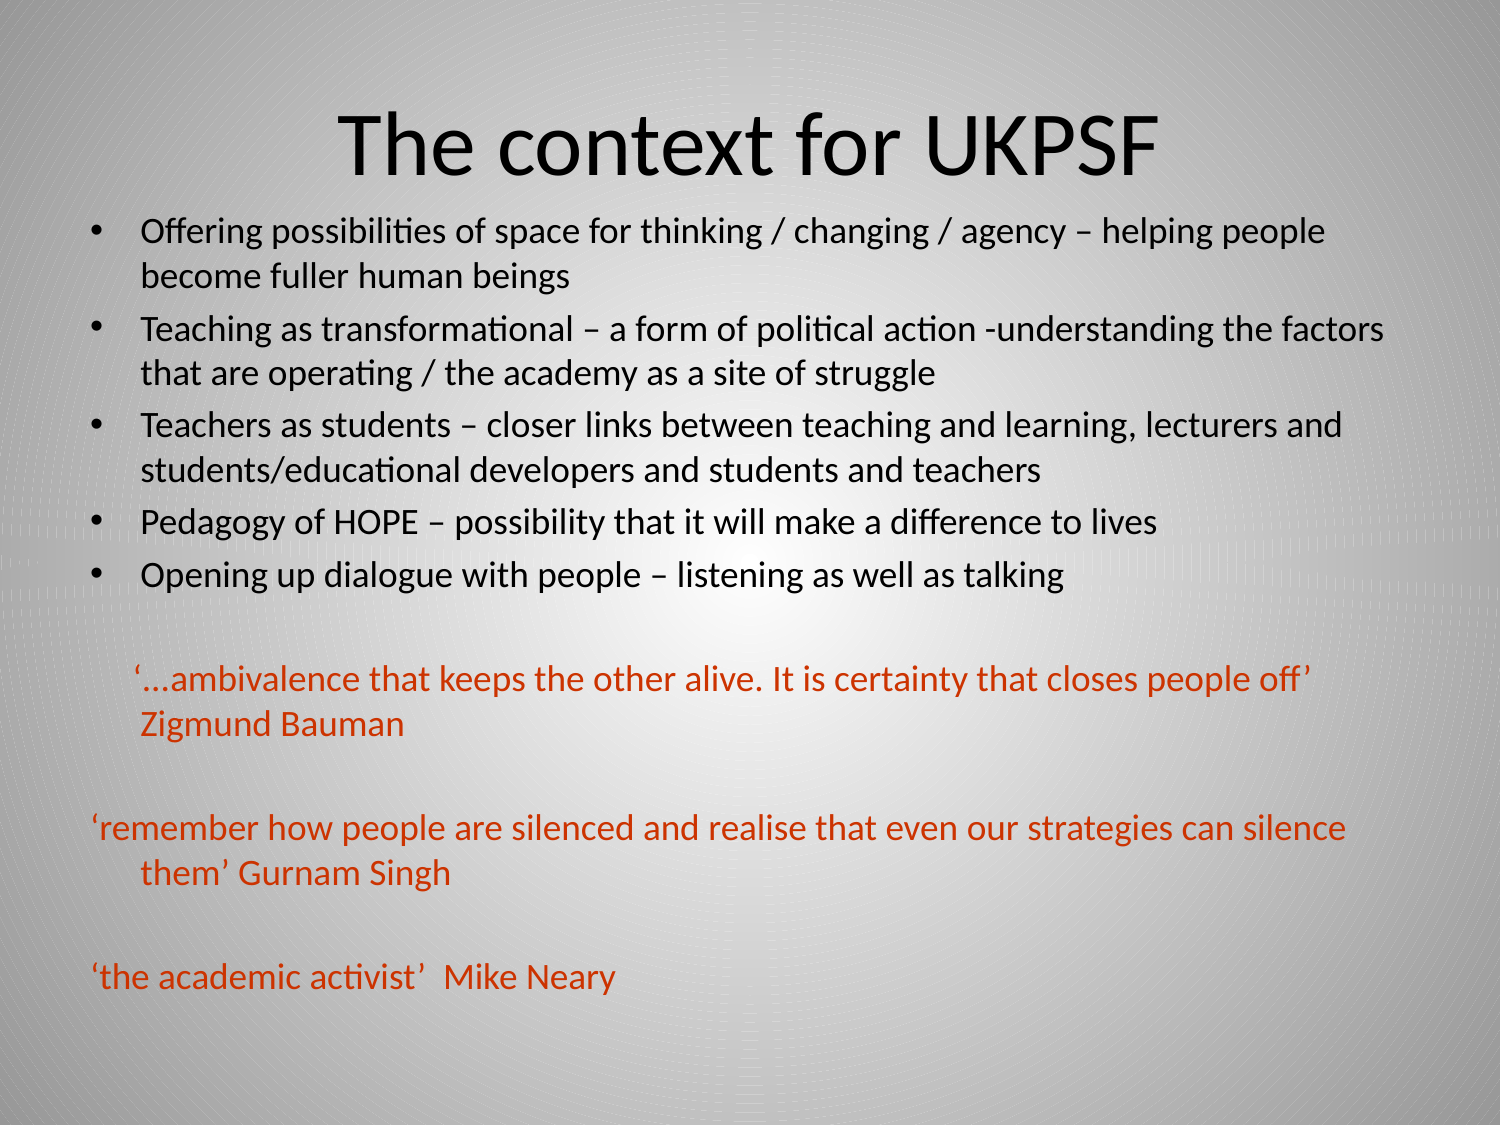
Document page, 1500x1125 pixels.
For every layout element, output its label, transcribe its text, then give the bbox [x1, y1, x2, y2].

list Offering possibilities of space for thinking / changing / agency – helping people become fuller human beings Teaching as transformational – a form of political action -understanding the factors that are operating / the academy as a site of struggle Teachers as students – closer links between teaching and learning, lecturers and students/educational developers and students and teachers Pedagogy of HOPE – possibility that it will make a difference to lives Opening up dialogue with people – listening as well as talking ‘...ambivalence that keeps the other alive. It is certainty that closes people off’ Zigmund Bauman ‘remember how people are silenced and realise that even our strategies can silence them’ Gurnam Singh ‘the academic activist’ Mike Neary [74, 198, 1426, 1006]
title The context for UKPSF [74, 44, 1426, 198]
